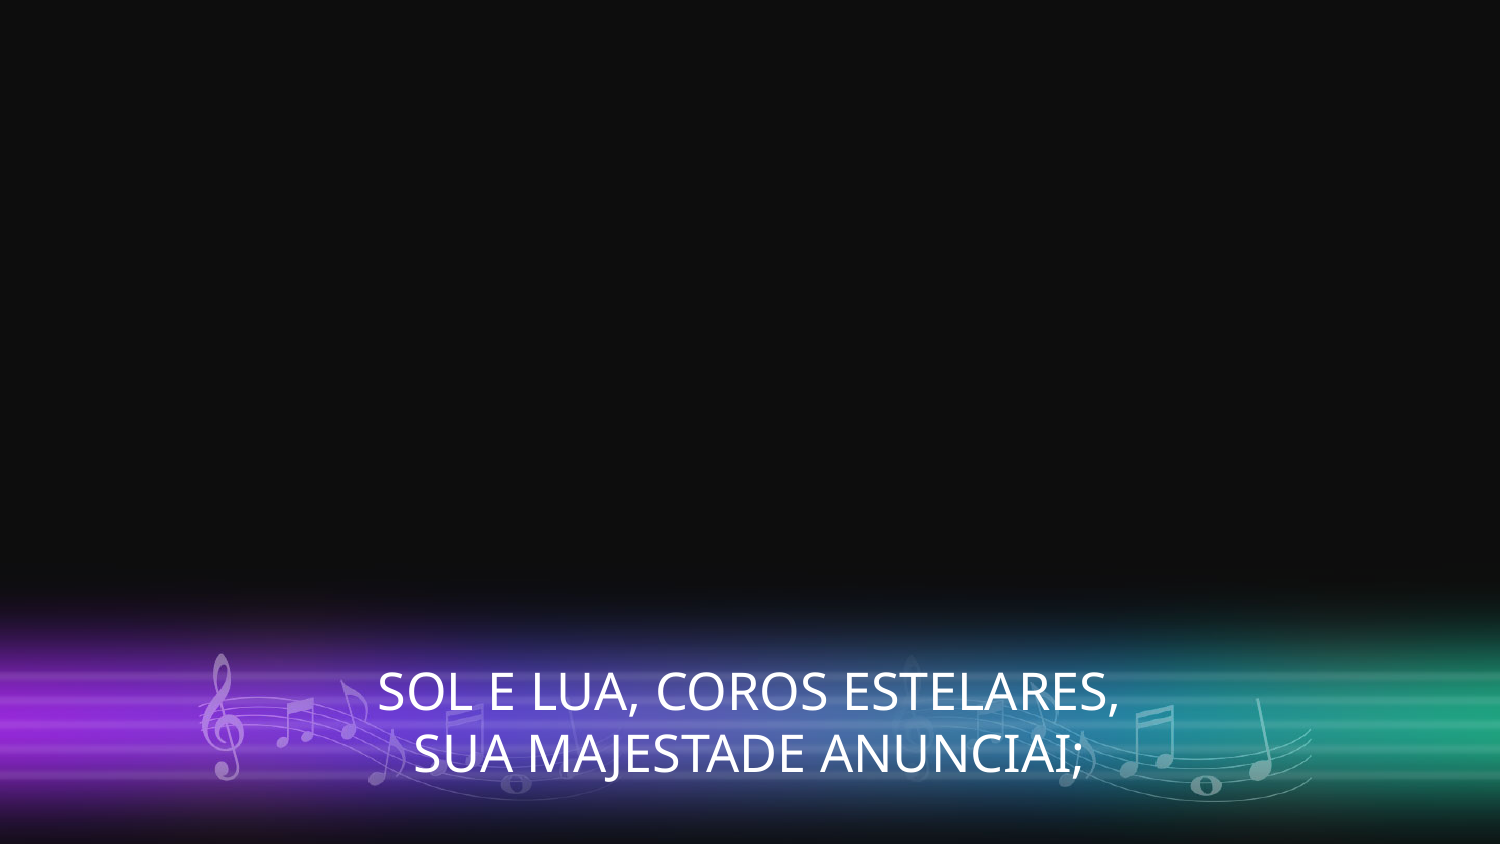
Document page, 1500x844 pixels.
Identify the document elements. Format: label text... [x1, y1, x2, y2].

text_box SOL E LUA, COROS ESTELARES, SUA MAJESTADE ANUNCIAI; [265, 651, 1235, 791]
picture [0, 0, 1500, 844]
